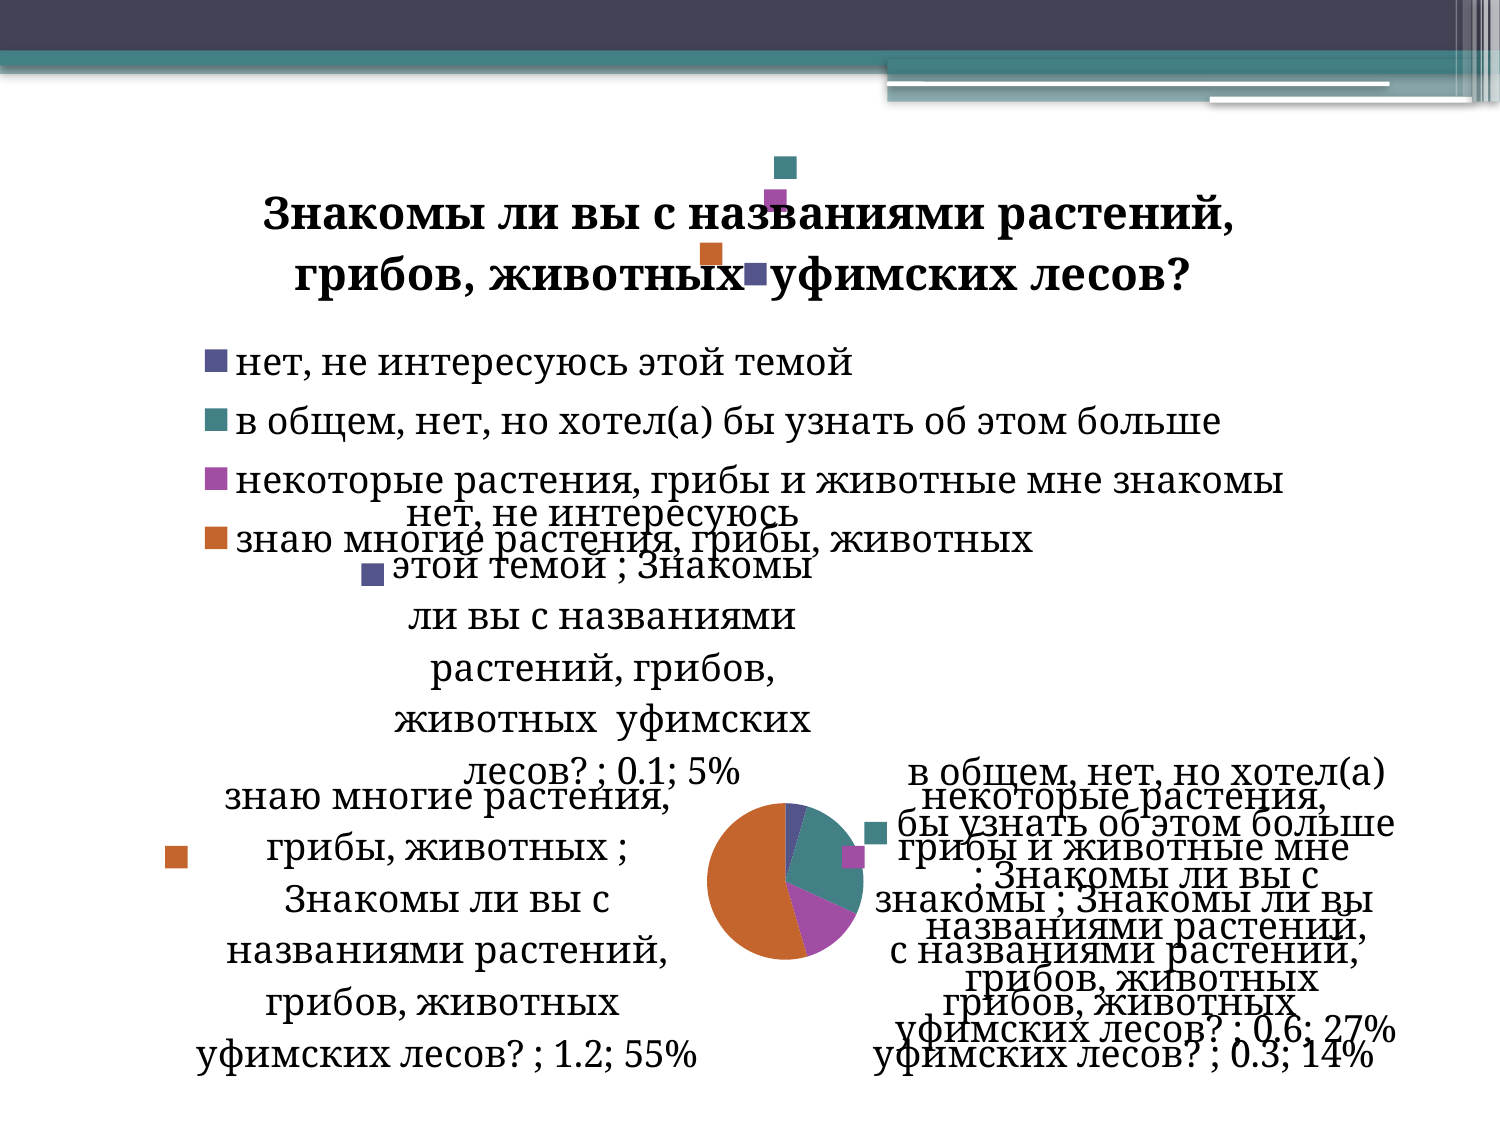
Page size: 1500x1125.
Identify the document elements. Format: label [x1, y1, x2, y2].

chart [46, 140, 1454, 1079]
